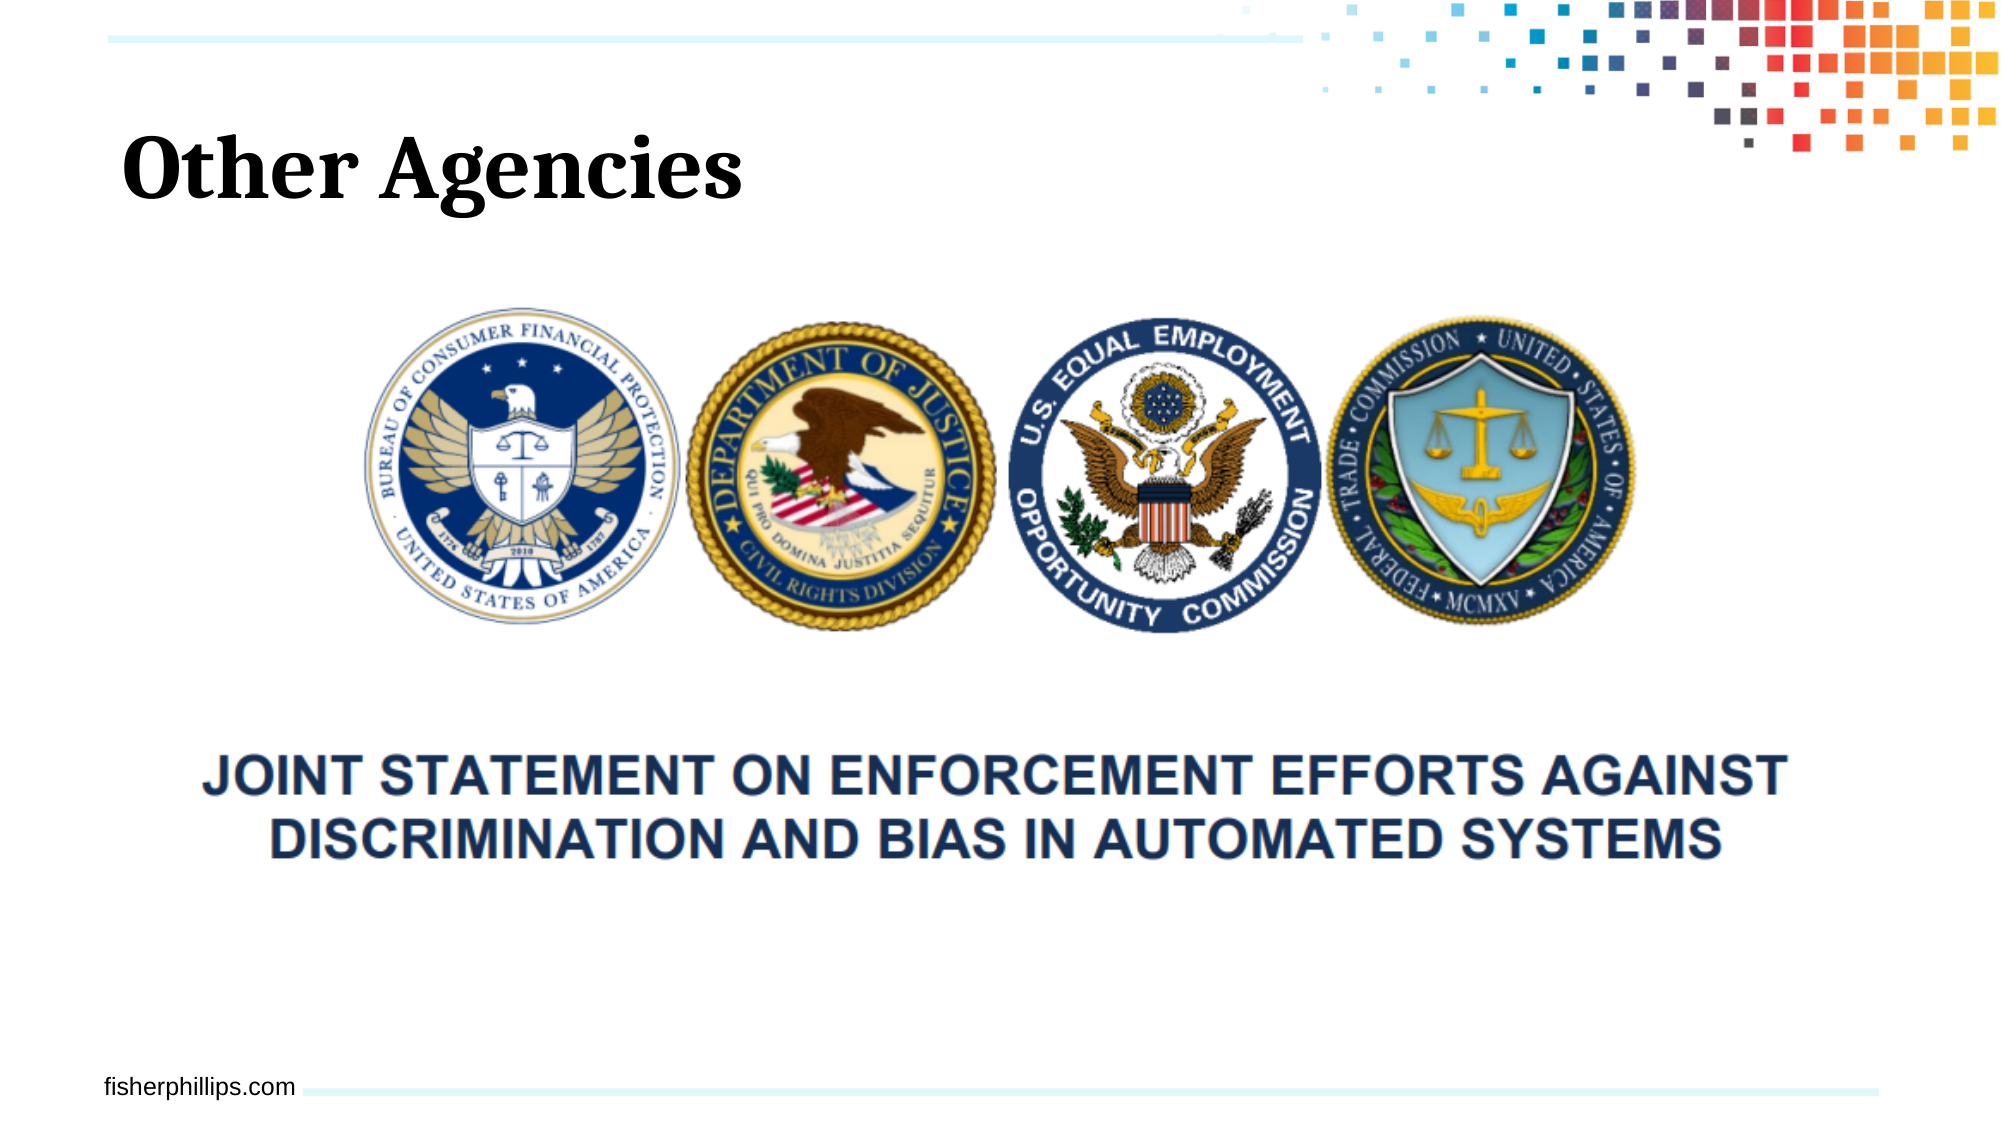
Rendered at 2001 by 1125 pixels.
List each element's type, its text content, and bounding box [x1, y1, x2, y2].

picture [107, 260, 1875, 912]
picture [445, 0, 2000, 158]
title Other Agencies [107, 59, 1880, 278]
